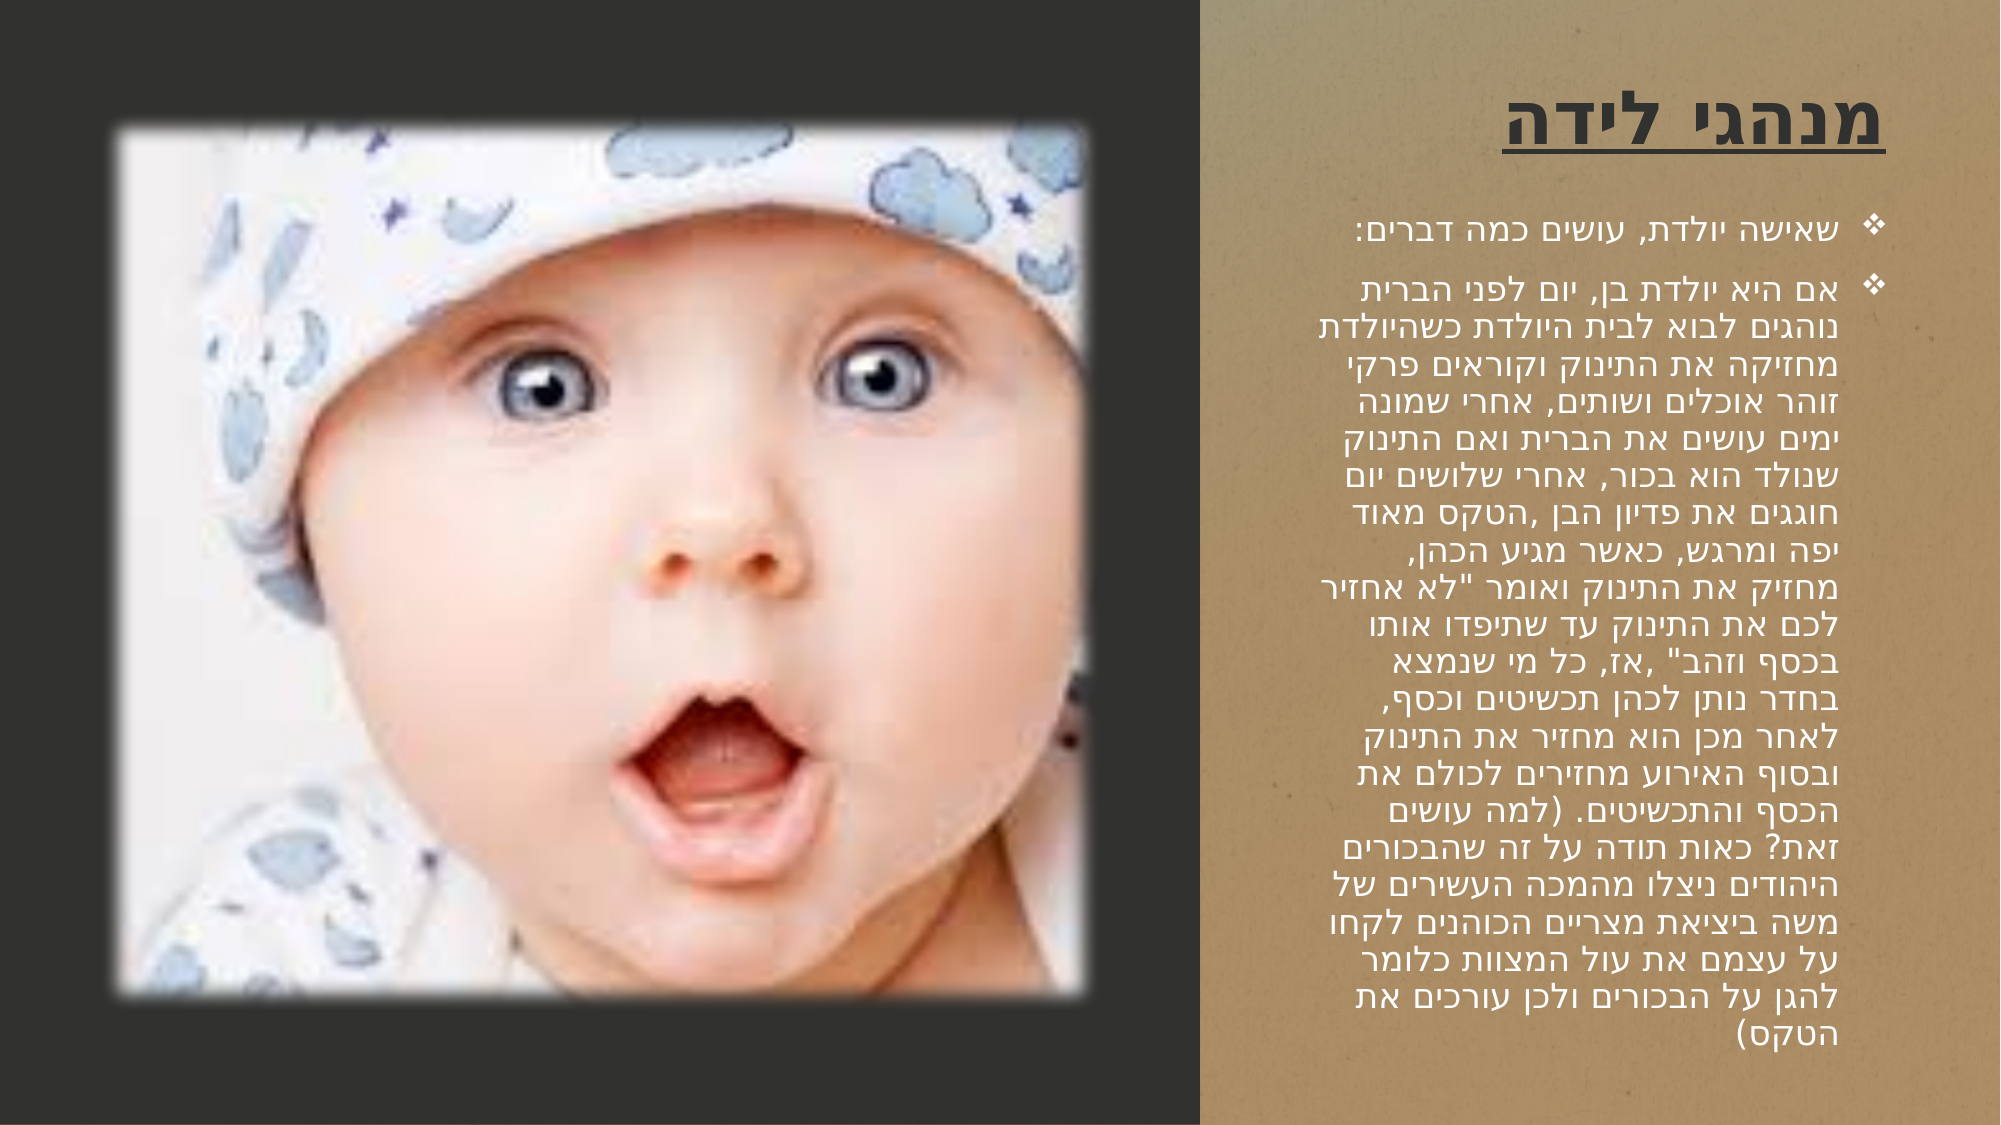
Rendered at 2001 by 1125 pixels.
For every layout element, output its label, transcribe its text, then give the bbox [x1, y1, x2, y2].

picture [1200, 0, 2001, 1125]
picture [101, 112, 1099, 1013]
list שאישה יולדת, עושים כמה דברים: אם היא יולדת בן, יום לפני הברית נוהגים לבוא לבית היולדת כשהיולדת מחזיקה את התינוק וקוראים פרקי זוהר אוכלים ושותים, אחרי שמונה ימים עושים את הברית ואם התינוק שנולד הוא בכור, אחרי שלושים יום חוגגים את פדיון הבן ,הטקס מאוד יפה ומרגש, כאשר מגיע הכהן, מחזיק את התינוק ואומר "לא אחזיר לכם את התינוק עד שתיפדו אותו בכסף וזהב" ,אז, כל מי שנמצא בחדר נותן לכהן תכשיטים וכסף, לאחר מכן הוא מחזיר את התינוק ובסוף האירוע מחזירים לכולם את הכסף והתכשיטים. (למה עושים זאת? כאות תודה על זה שהבכורים היהודים ניצלו מהמכה העשירים של משה ביציאת מצריים הכוהנים לקחו על עצמם את עול המצוות כלומר להגן על הבכורים ולכן עורכים את הטקס) [1301, 204, 1902, 1107]
title מנהגי לידה [1301, 0, 1902, 169]
